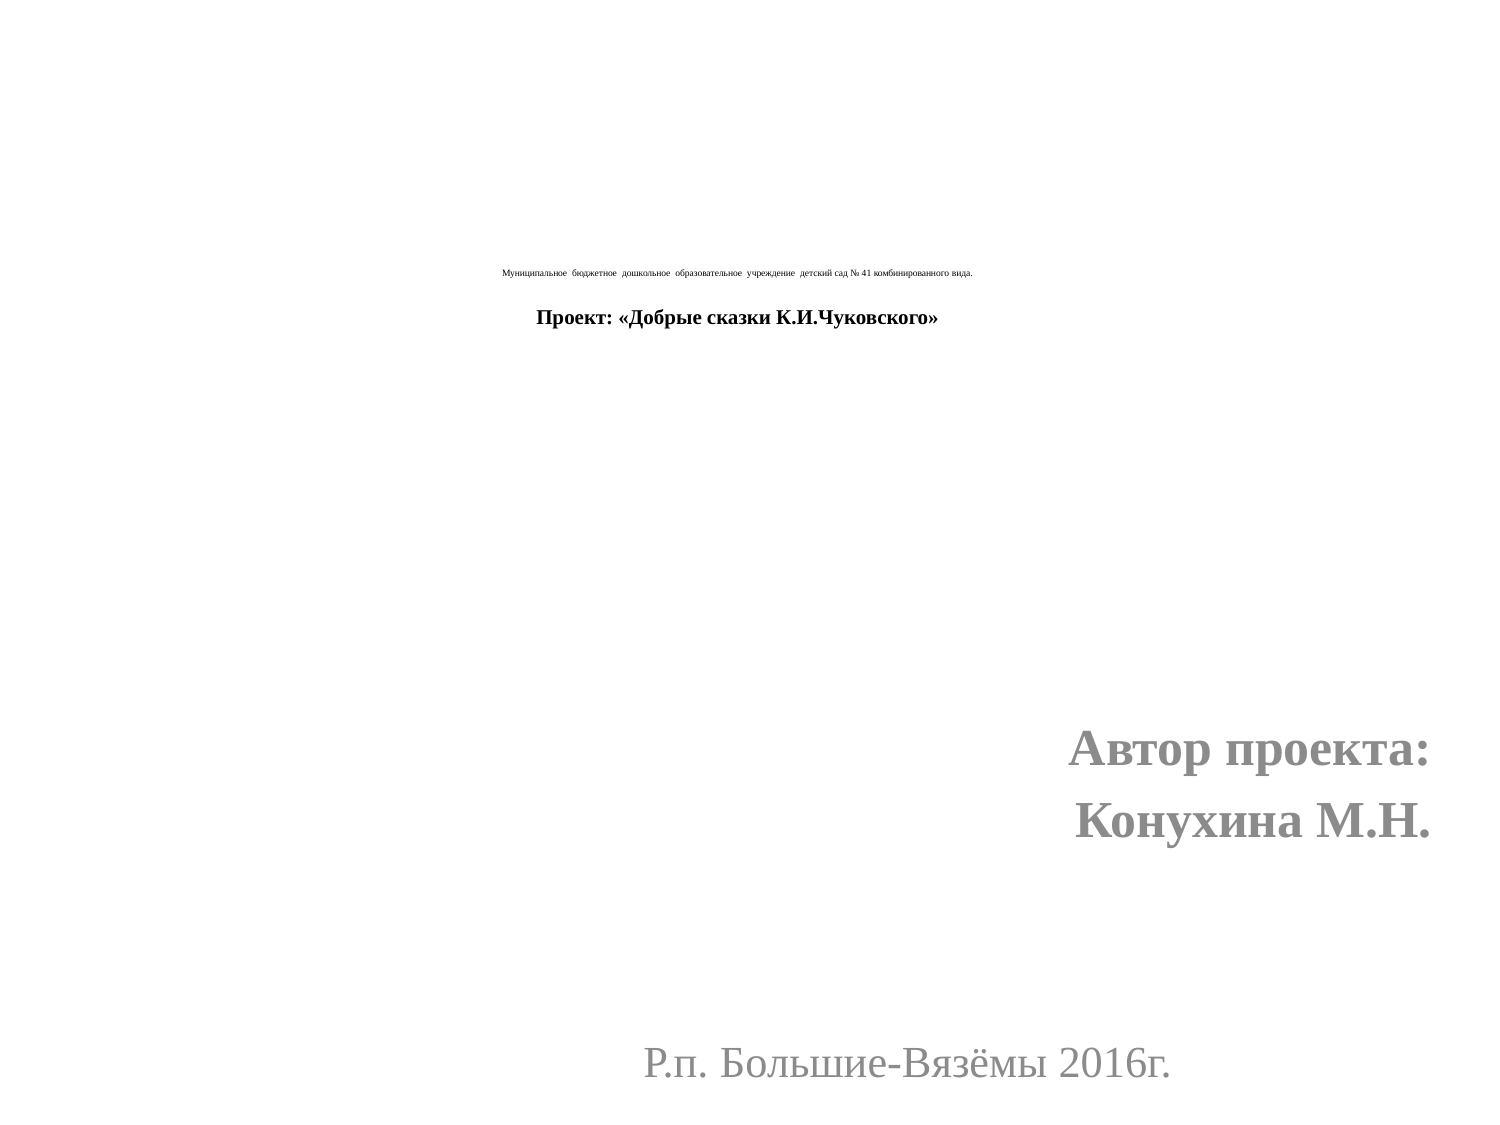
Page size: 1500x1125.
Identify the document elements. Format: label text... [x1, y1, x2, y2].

subtitle Автор проекта: Конухина М.Н. Р.п. Большие-Вязёмы 2016г. [225, 633, 1447, 1094]
title Муниципальное бюджетное дошкольное образовательное учреждение детский сад № 41 комбинированного вида. Проект: «Добрые сказки К.И.Чуковского» [88, 30, 1388, 591]
